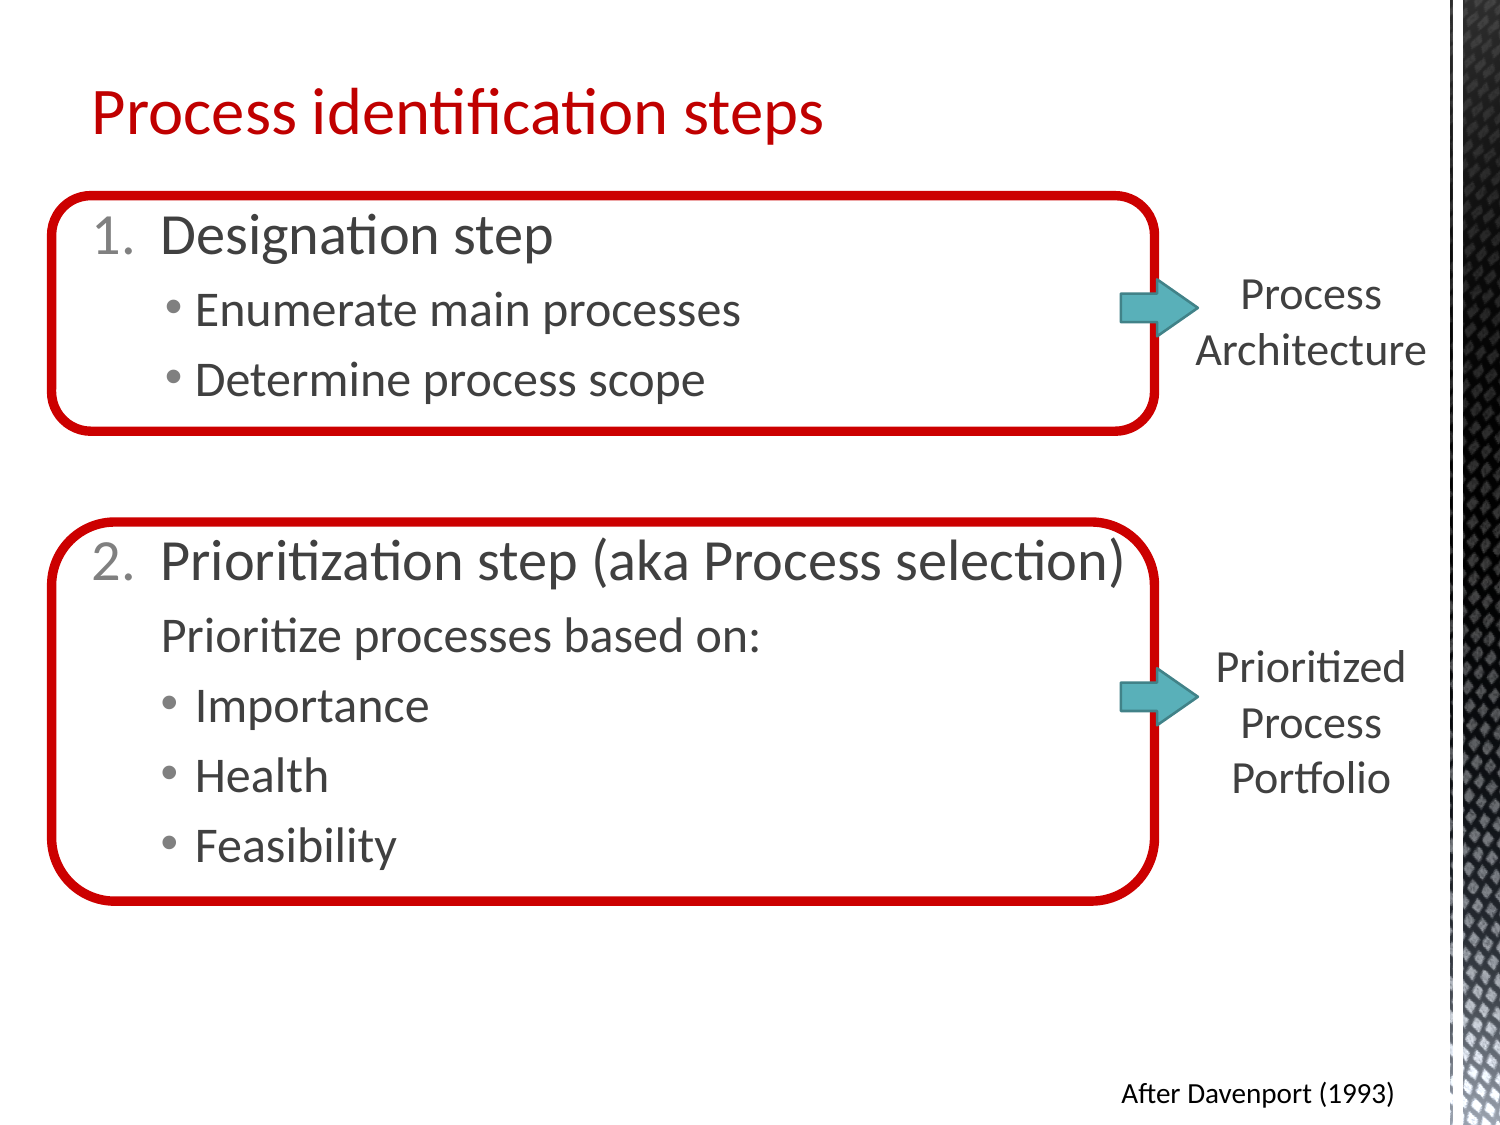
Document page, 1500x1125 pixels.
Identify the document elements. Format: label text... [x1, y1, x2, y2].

list Designation step Enumerate main processes Determine process scope Prioritization step (aka Process selection) Prioritize processes based on: Importance Health Feasibility [76, 737, 1412, 981]
text_box Prioritized Process Portfolio [1155, 629, 1468, 737]
list Designation step Enumerate main processes Determine process scope Prioritization step (aka Process selection) Prioritize processes based on: Importance Health Feasibility [76, 364, 1412, 629]
list Designation step Enumerate main processes Determine process scope Prioritization step (aka Process selection) Prioritize processes based on: Importance Health Feasibility [76, 188, 1412, 256]
text_box [1119, 278, 1200, 338]
text_box [51, 521, 1155, 902]
title Process identification steps [76, 42, 1400, 173]
picture [1447, 0, 1500, 1125]
text_box [1119, 667, 1200, 727]
text_box After Davenport (1993) [1106, 1067, 1410, 1117]
text_box Process Architecture [1155, 256, 1489, 364]
text_box [51, 195, 1155, 432]
